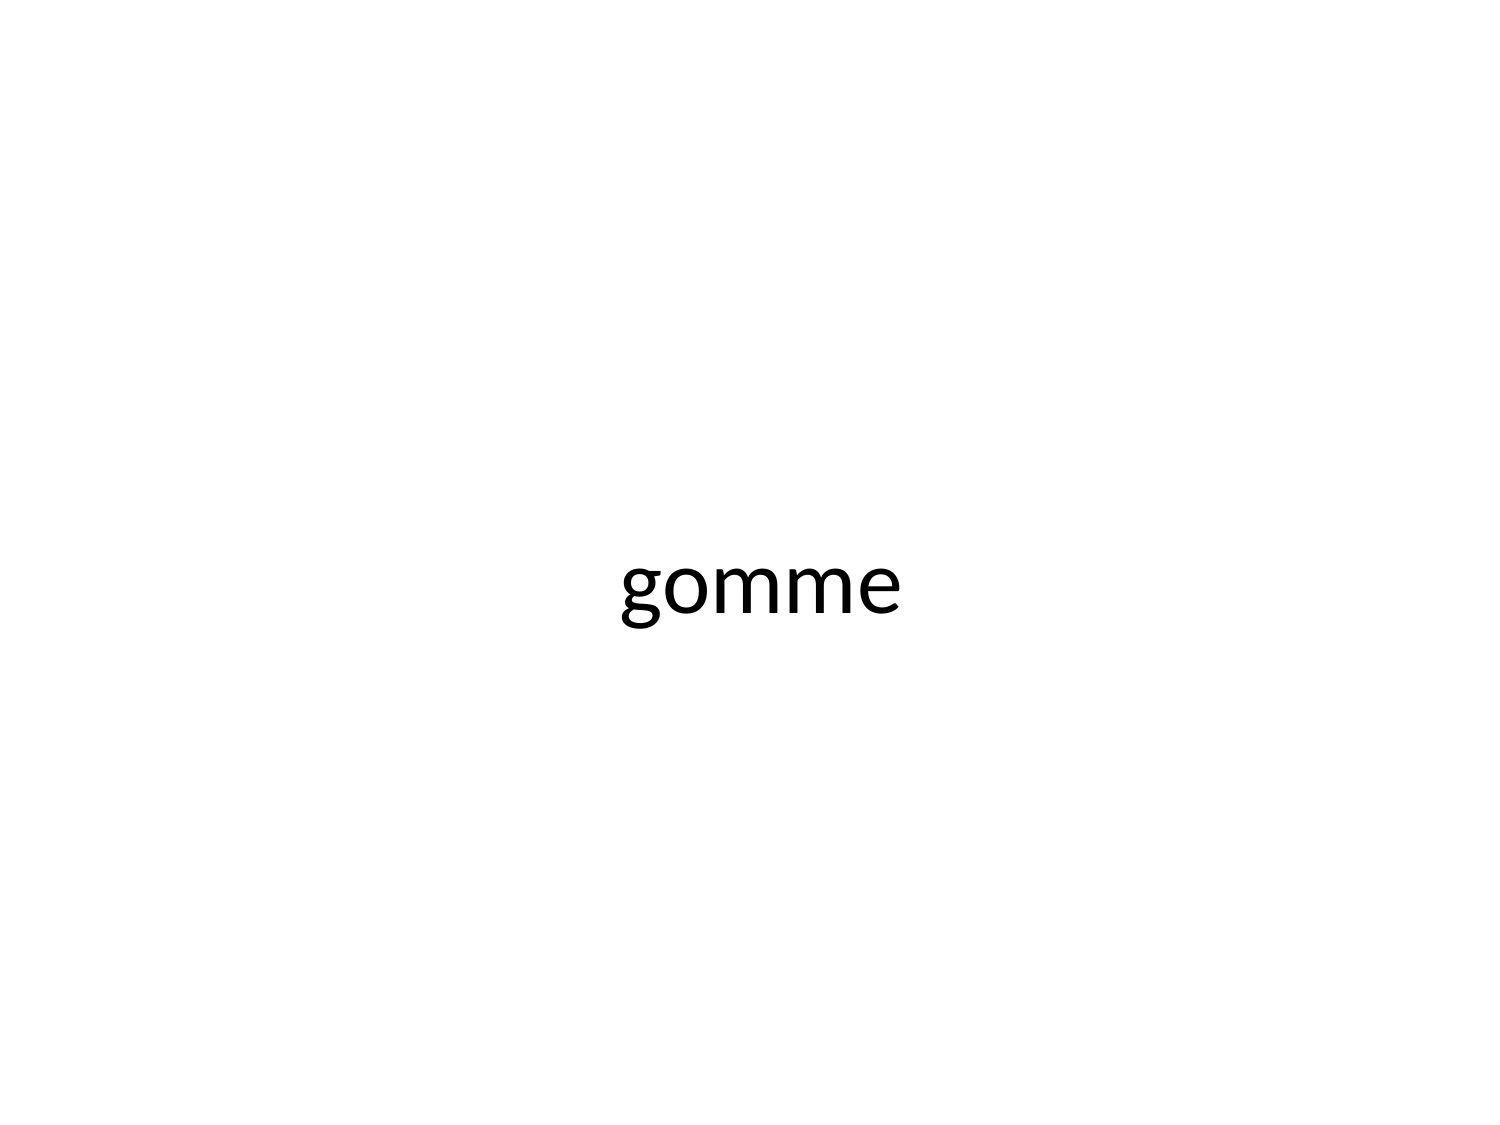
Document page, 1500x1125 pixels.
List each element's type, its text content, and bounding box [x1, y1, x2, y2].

title gomme [123, 456, 1399, 698]
